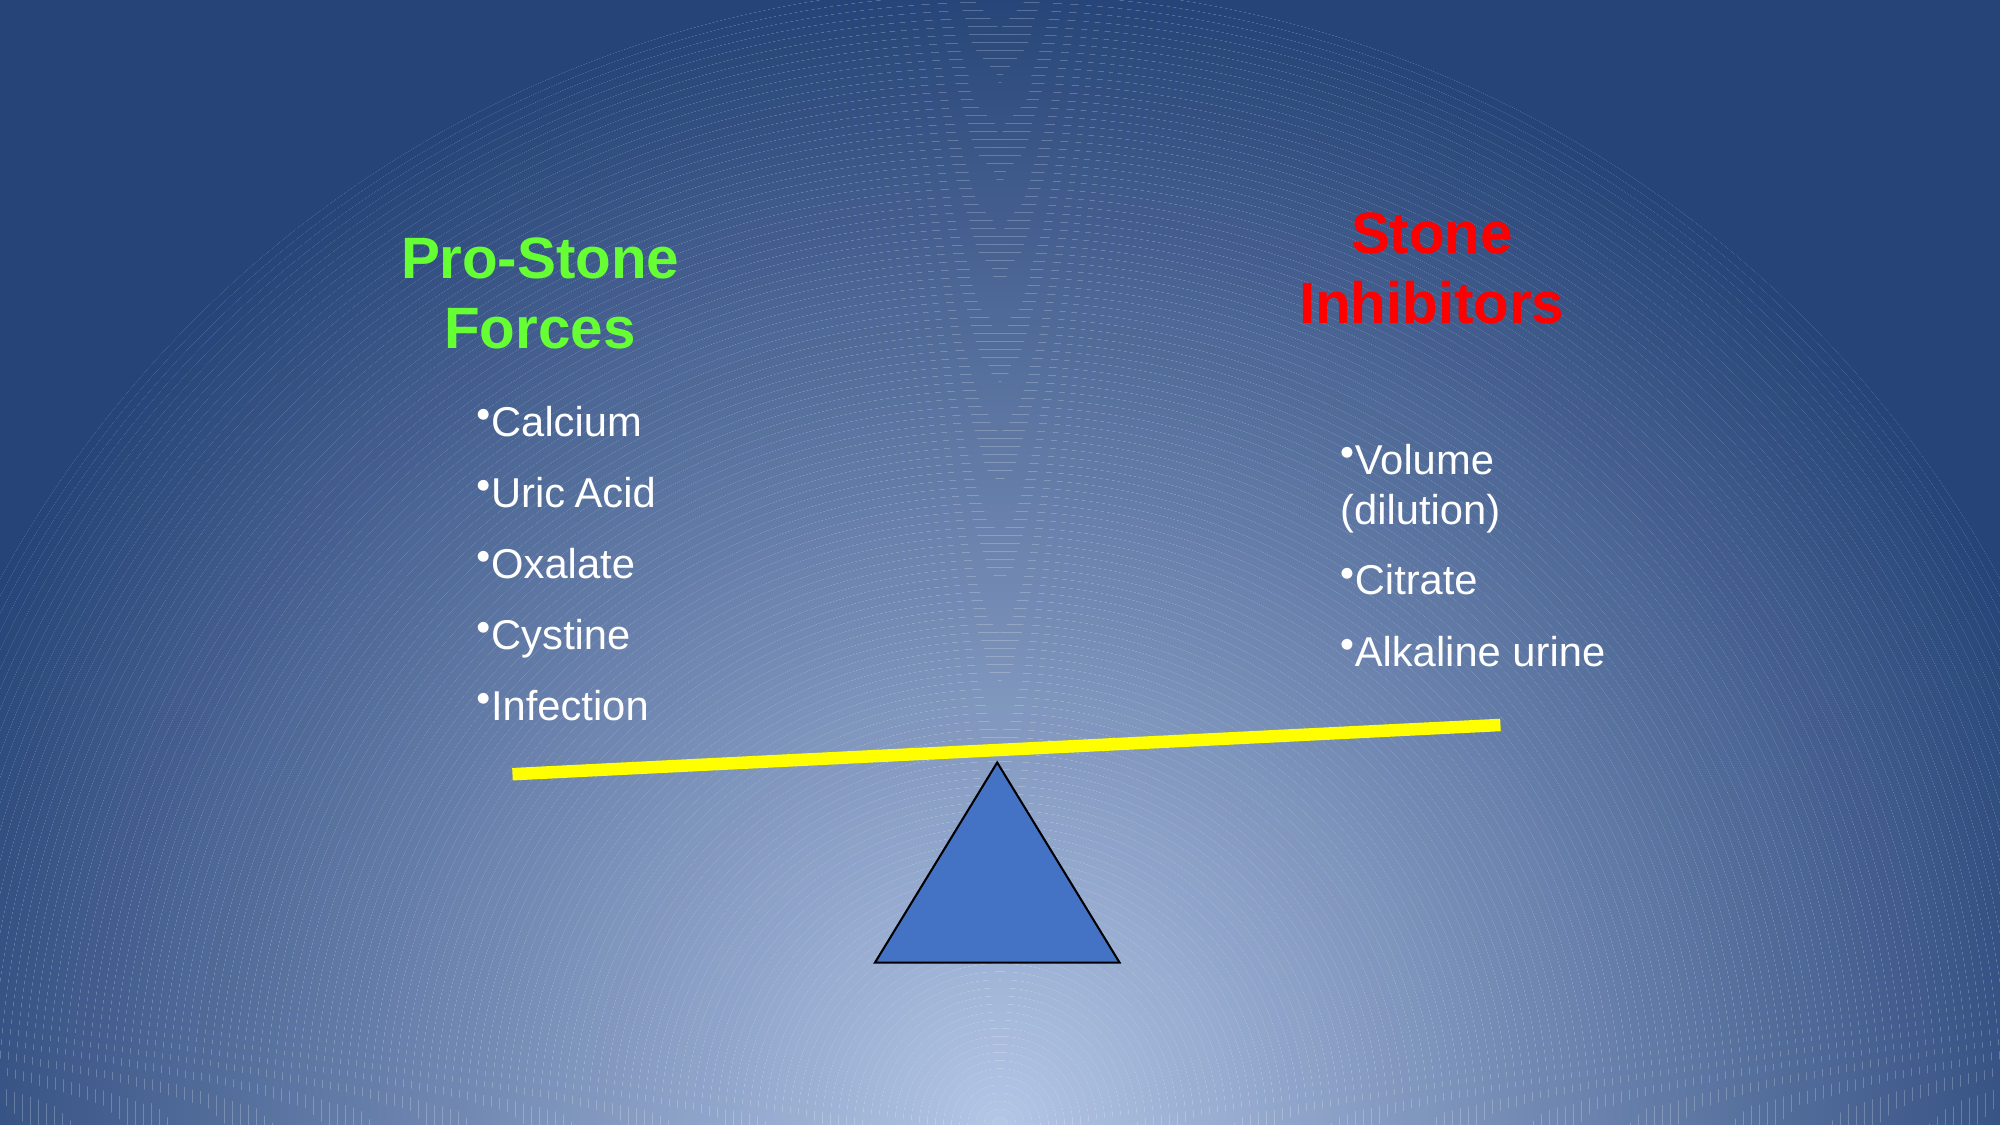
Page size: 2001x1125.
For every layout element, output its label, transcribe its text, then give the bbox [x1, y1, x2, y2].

text_box Pro-Stone Forces [362, 212, 718, 368]
text_box Stone Inhibitors [1237, 187, 1627, 343]
text_box Calcium Uric Acid Oxalate Cystine Infection [461, 387, 728, 737]
text_box Volume (dilution) Citrate Alkaline urine [1325, 424, 1648, 682]
text_box [875, 762, 1120, 963]
